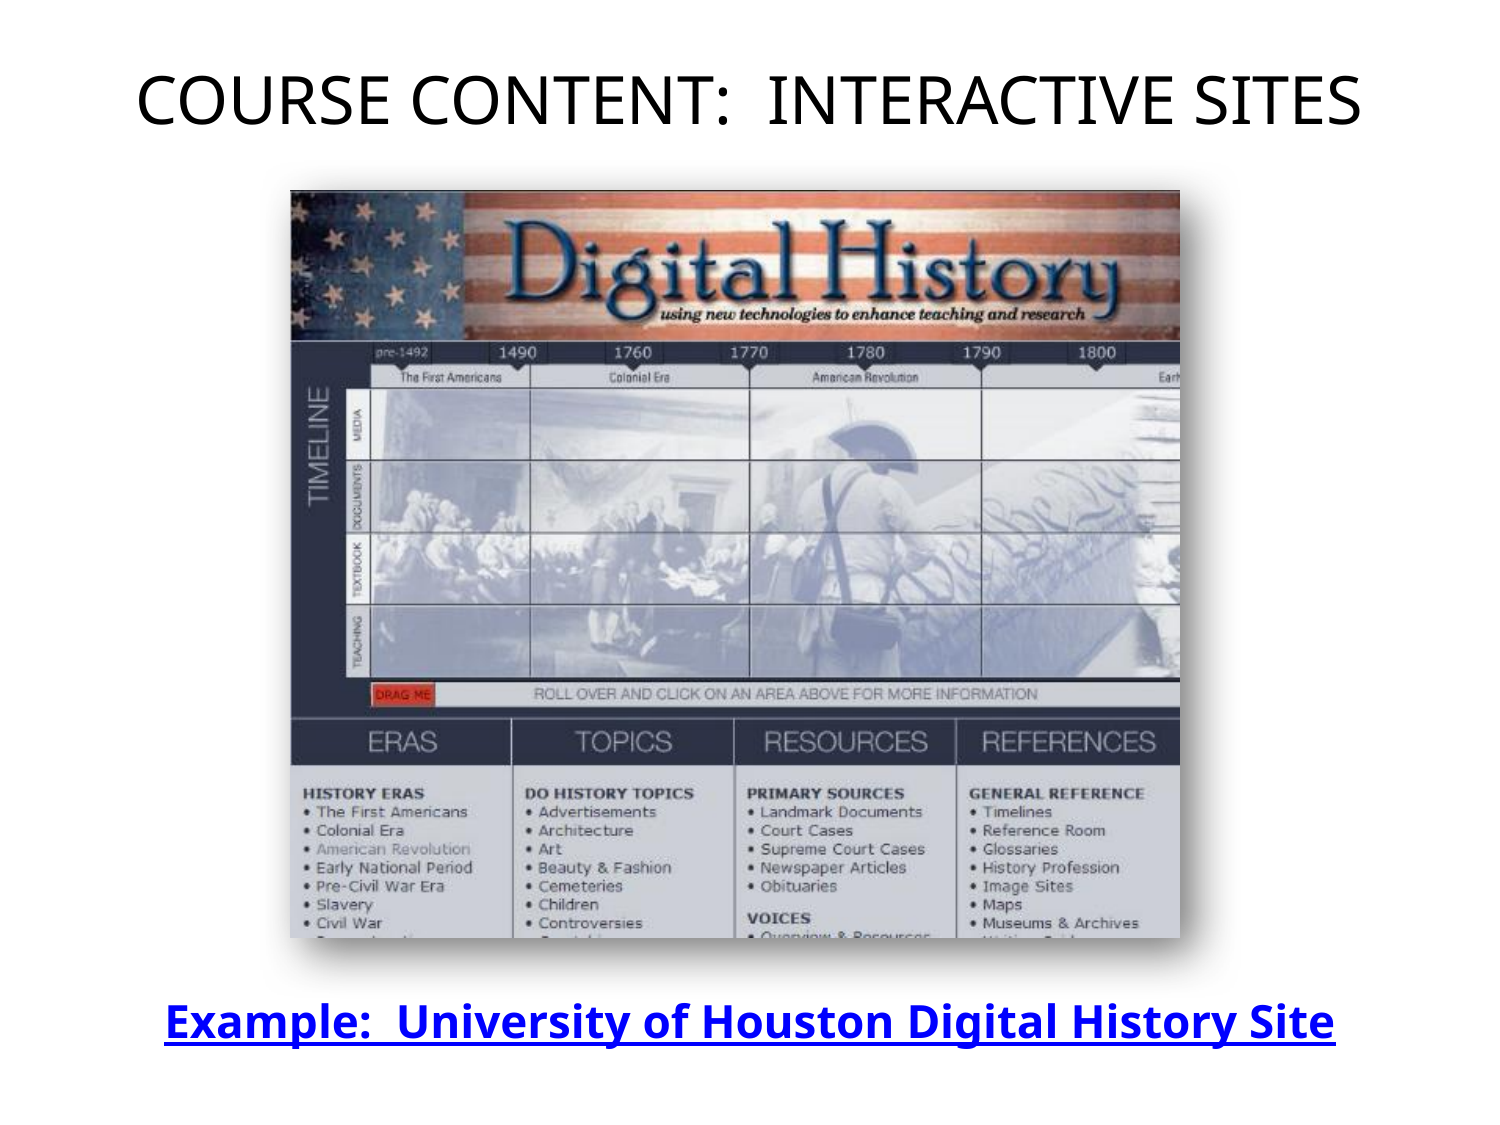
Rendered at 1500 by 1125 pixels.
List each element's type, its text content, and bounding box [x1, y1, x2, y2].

title COURSE CONTENT: INTERACTIVE SITES [0, 3, 1500, 192]
picture [290, 190, 1180, 938]
text_box Example: University of Houston Digital History Site [0, 930, 1500, 1118]
